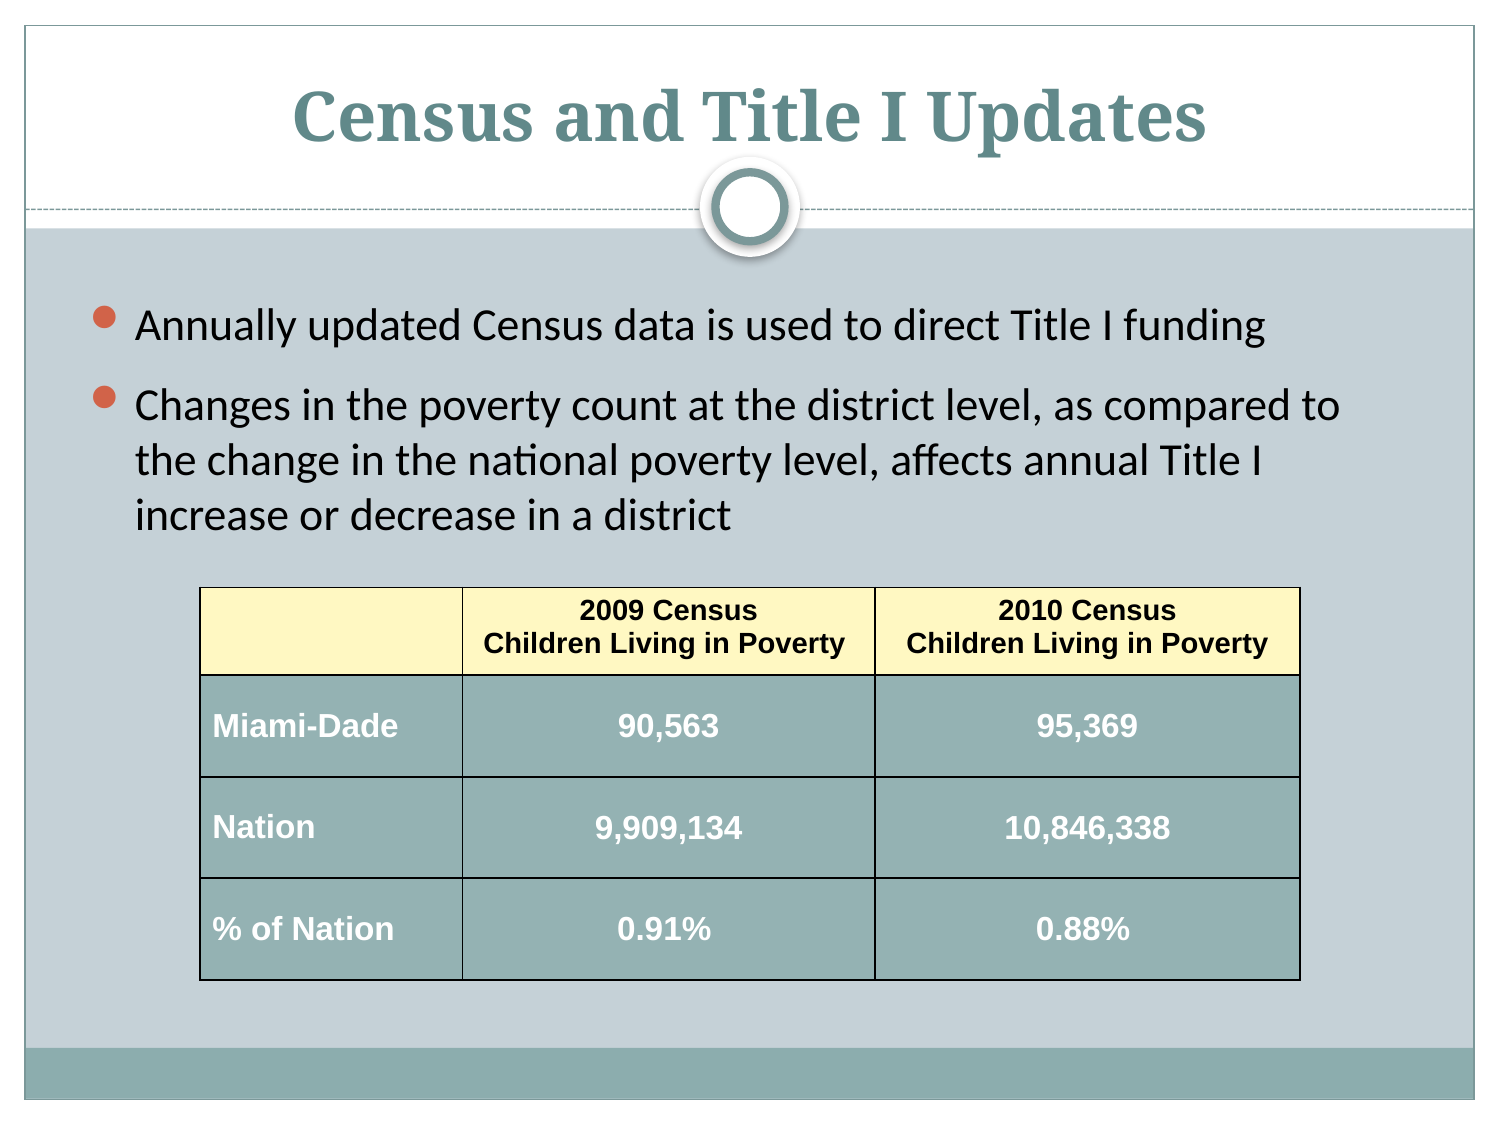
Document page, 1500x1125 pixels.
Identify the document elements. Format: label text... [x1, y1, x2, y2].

table_cell 0.88% [876, 879, 1299, 979]
table_cell 9,909,134 [463, 778, 874, 877]
table_cell 10,846,338 [876, 778, 1299, 877]
table_cell Nation [201, 778, 462, 877]
table_header 2009 Census Children Living in Poverty [463, 588, 874, 674]
table_header [201, 588, 462, 674]
table_cell 90,563 [463, 676, 874, 776]
table_cell 0.91% [463, 879, 874, 979]
table_header 2010 Census Children Living in Poverty [876, 588, 1299, 674]
table_cell % of Nation [201, 879, 462, 979]
table_cell 95,369 [876, 676, 1299, 776]
table_cell Miami-Dade [201, 676, 462, 776]
title Census and Title I Updates [75, 45, 1425, 163]
list Annually updated Census data is used to direct Title I funding Changes in the poverty count at the district level, as compared to the change in the national poverty level, affects annual Title I increase or decrease in a district [75, 287, 1425, 1050]
